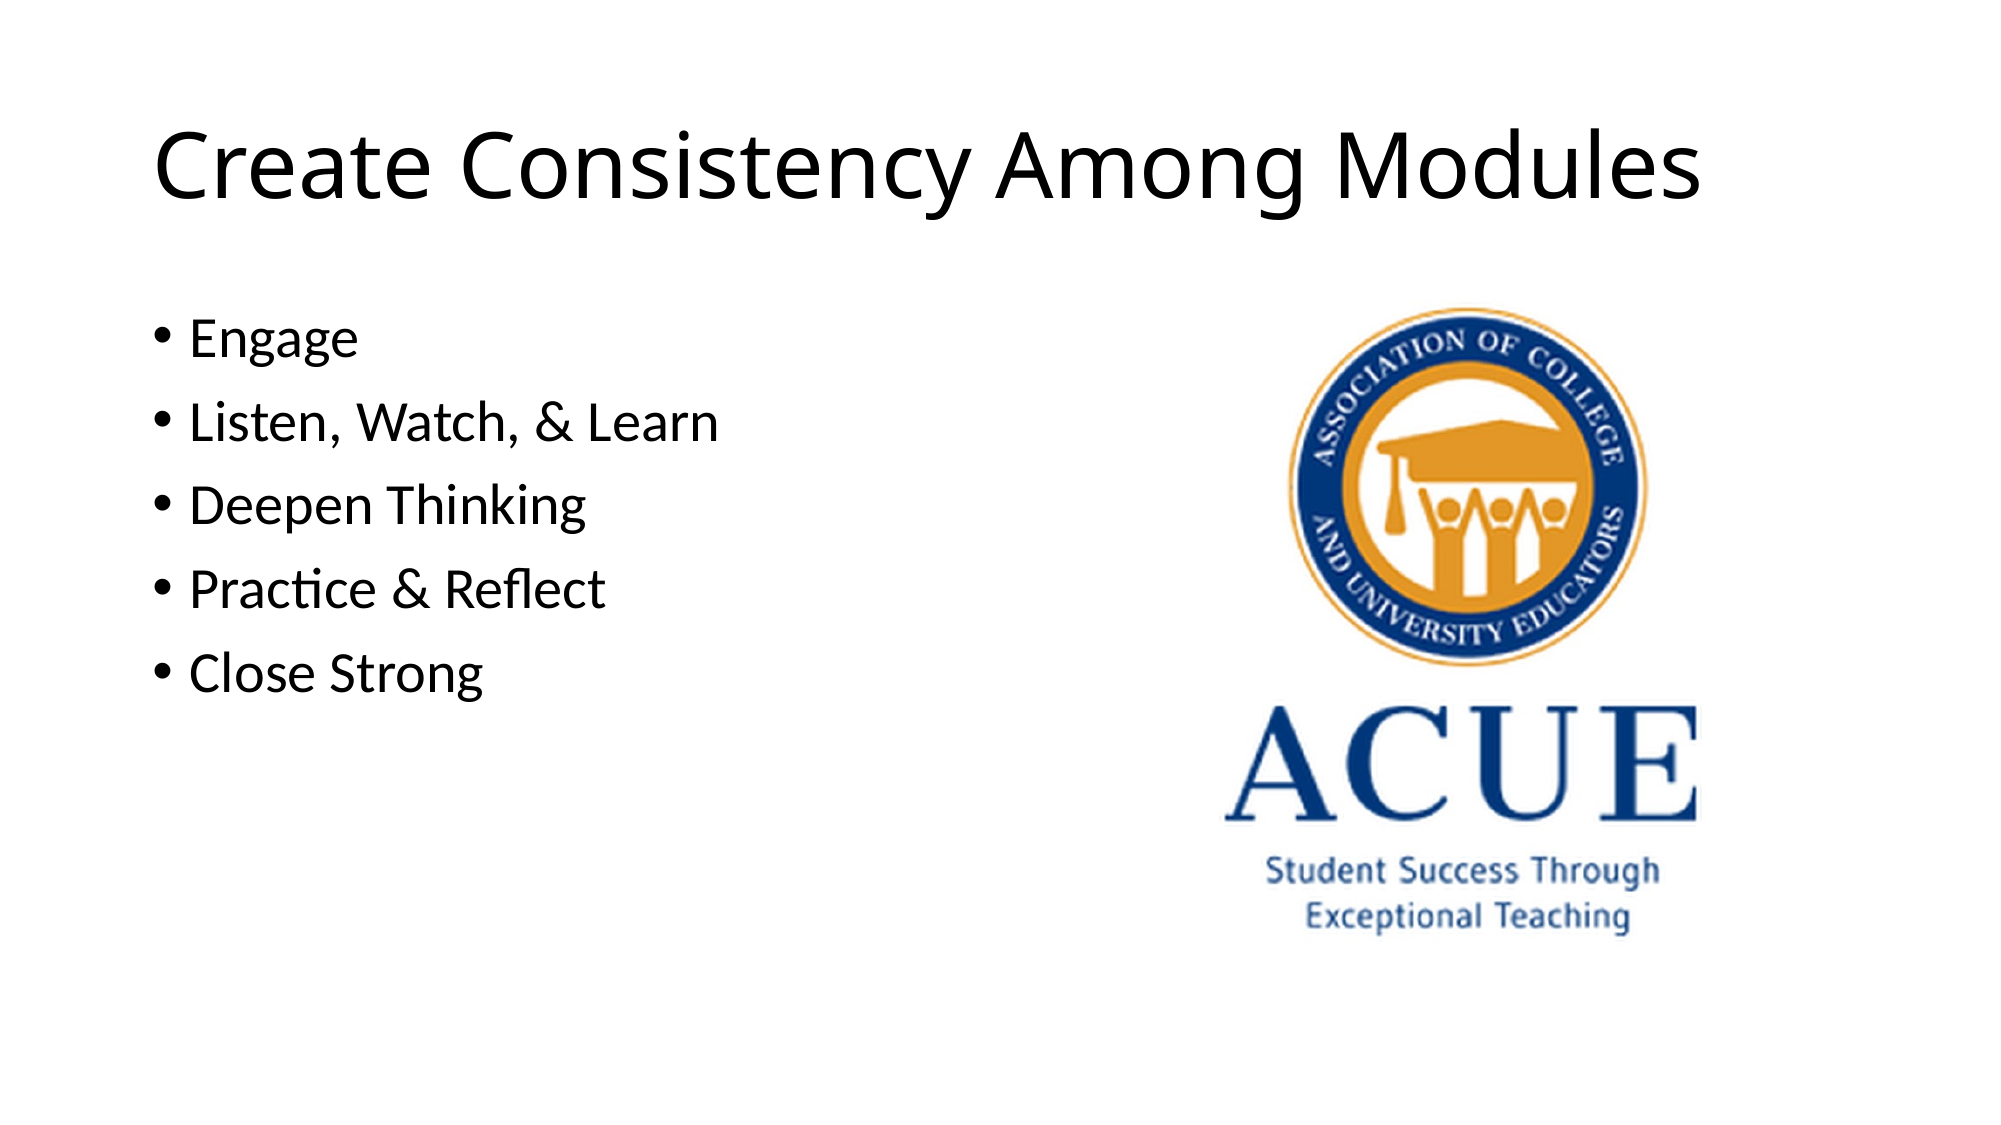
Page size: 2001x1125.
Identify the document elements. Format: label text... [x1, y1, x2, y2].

picture [1078, 229, 1863, 1014]
title Create Consistency Among Modules [137, 59, 1863, 278]
list Engage Listen, Watch, & Learn Deepen Thinking Practice & Reflect Close Strong [137, 299, 1078, 1014]
